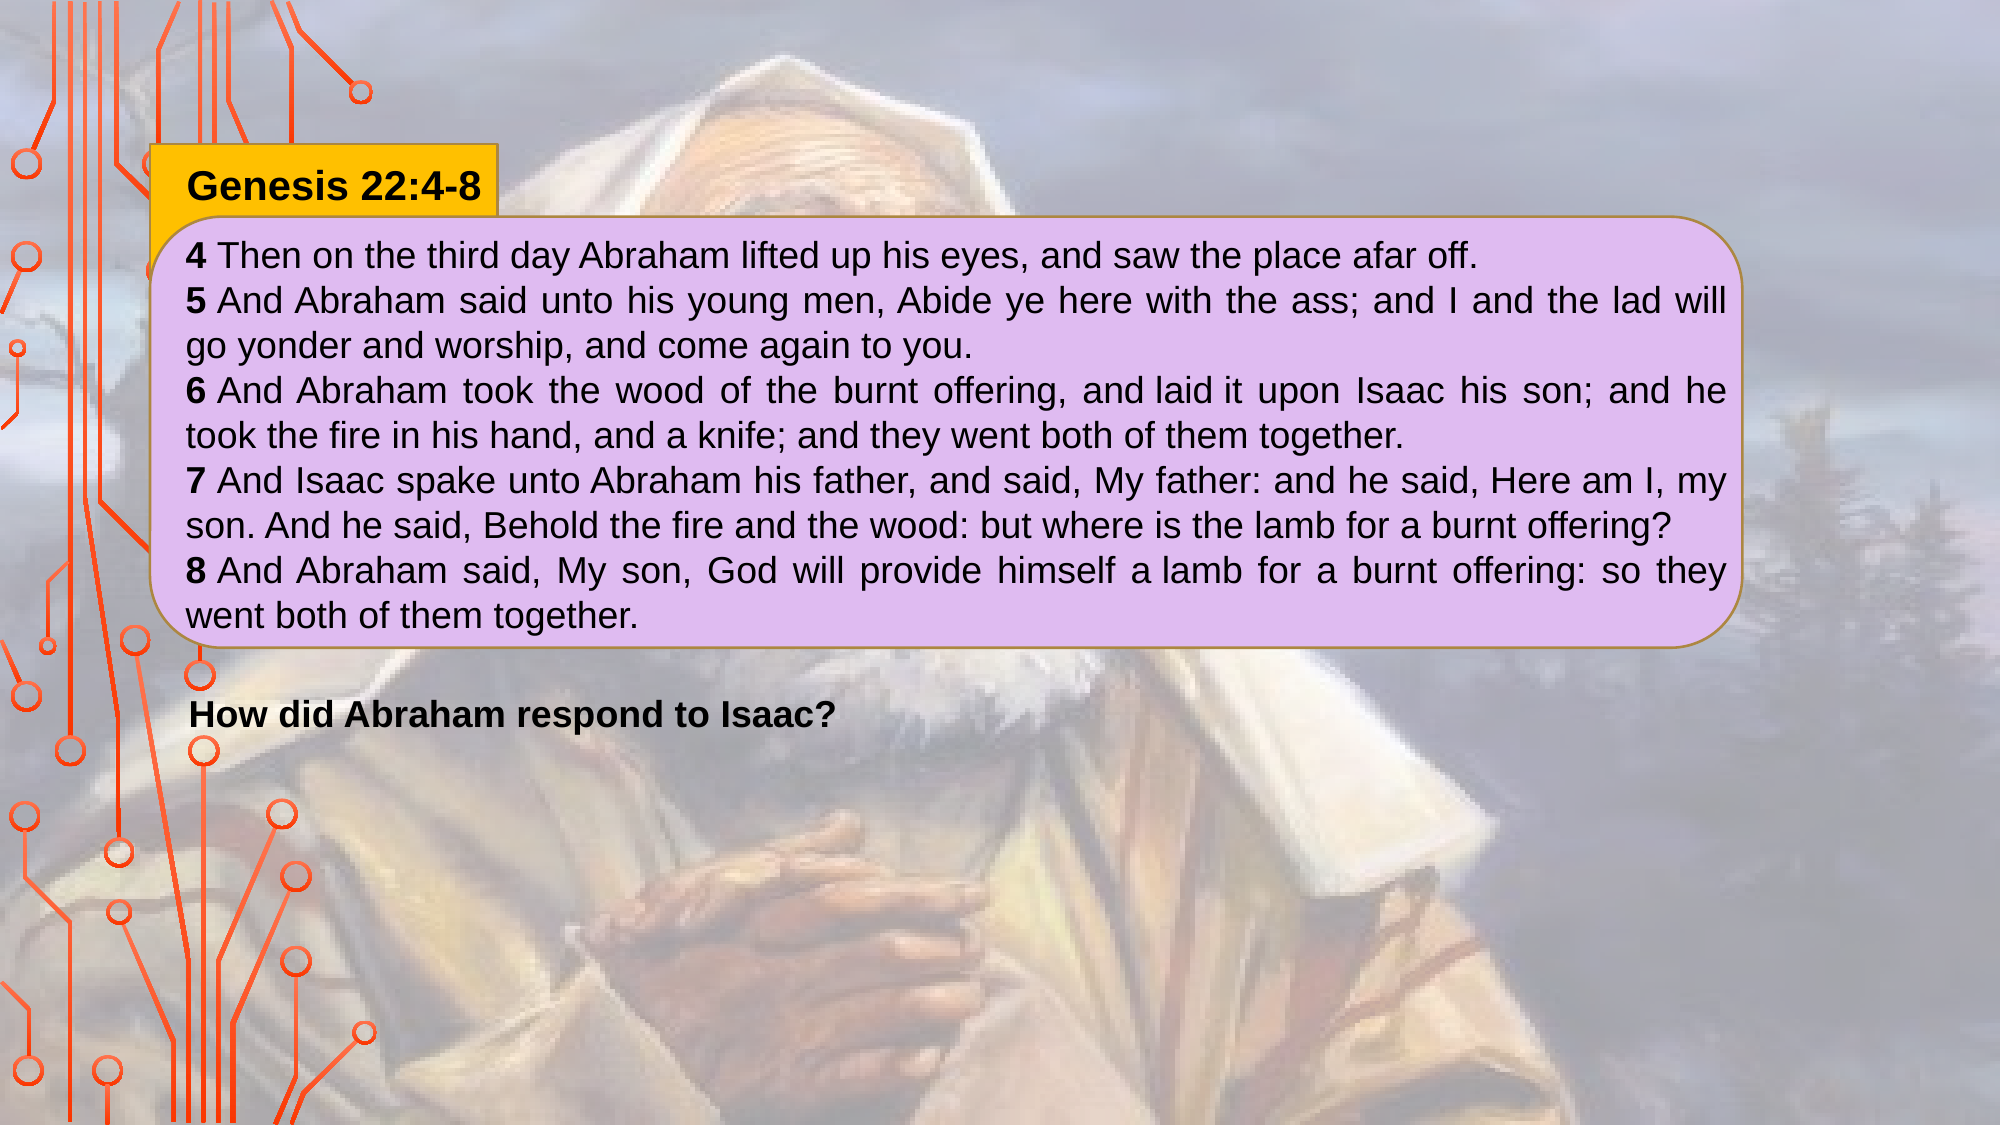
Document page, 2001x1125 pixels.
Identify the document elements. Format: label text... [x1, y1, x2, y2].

text_box 4 Then on the third day Abraham lifted up his eyes, and saw the place afar off. 5 And Abraham said unto his young men, Abide ye here with the ass; and I and the lad will go yonder and worship, and come again to you. 6 And Abraham took the wood of the burnt offering, and laid it upon Isaac his son; and he took the fire in his hand, and a knife; and they went both of them together. 7 And Isaac spake unto Abraham his father, and said, My father: and he said, Here am I, my son. And he said, Behold the fire and the wood: but where is the lamb for a burnt offering? 8 And Abraham said, My son, God will provide himself a lamb for a burnt offering: so they went both of them together. [170, 223, 1743, 644]
text_box [149, 143, 499, 274]
text_box How did Abraham respond to Isaac? [173, 682, 853, 743]
text_box Genesis 22:4-8 [171, 151, 497, 216]
text_box [148, 236, 170, 628]
text_box [189, 215, 1703, 223]
text_box [195, 644, 1698, 650]
